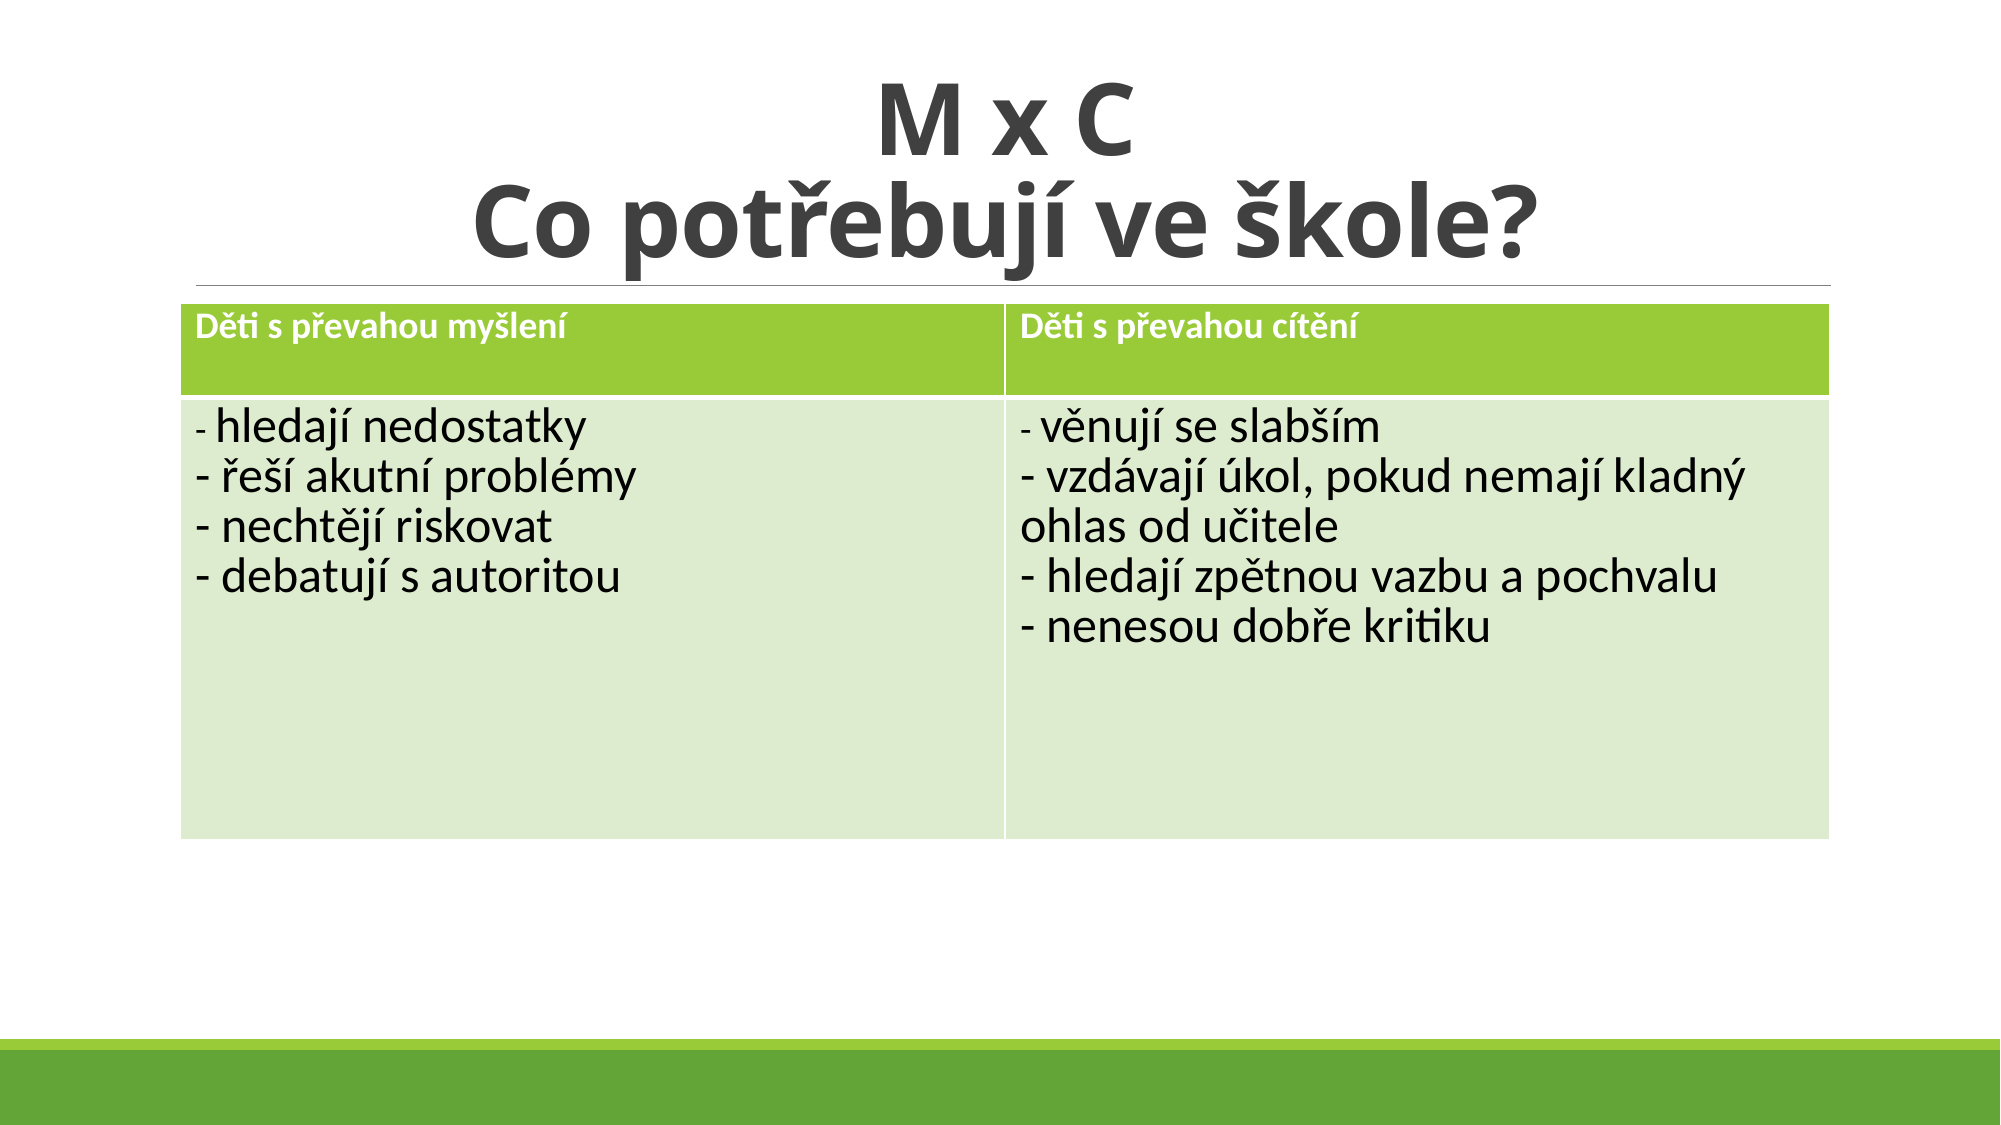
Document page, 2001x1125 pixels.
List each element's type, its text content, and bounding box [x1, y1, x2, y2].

table_header Děti s převahou cítění [1006, 304, 1829, 395]
table_cell - věnují se slabším - vzdávají úkol, pokud nemají kladný ohlas od učitele - hledají zpětnou vazbu a pochvalu - nenesou dobře kritiku [1006, 400, 1829, 839]
table_cell - hledají nedostatky - řeší akutní problémy - nechtějí riskovat - debatují s autoritou [181, 400, 1004, 839]
table_header Děti s převahou myšlení [181, 304, 1004, 395]
title M x C Co potřebují ve škole? [180, 47, 1830, 285]
